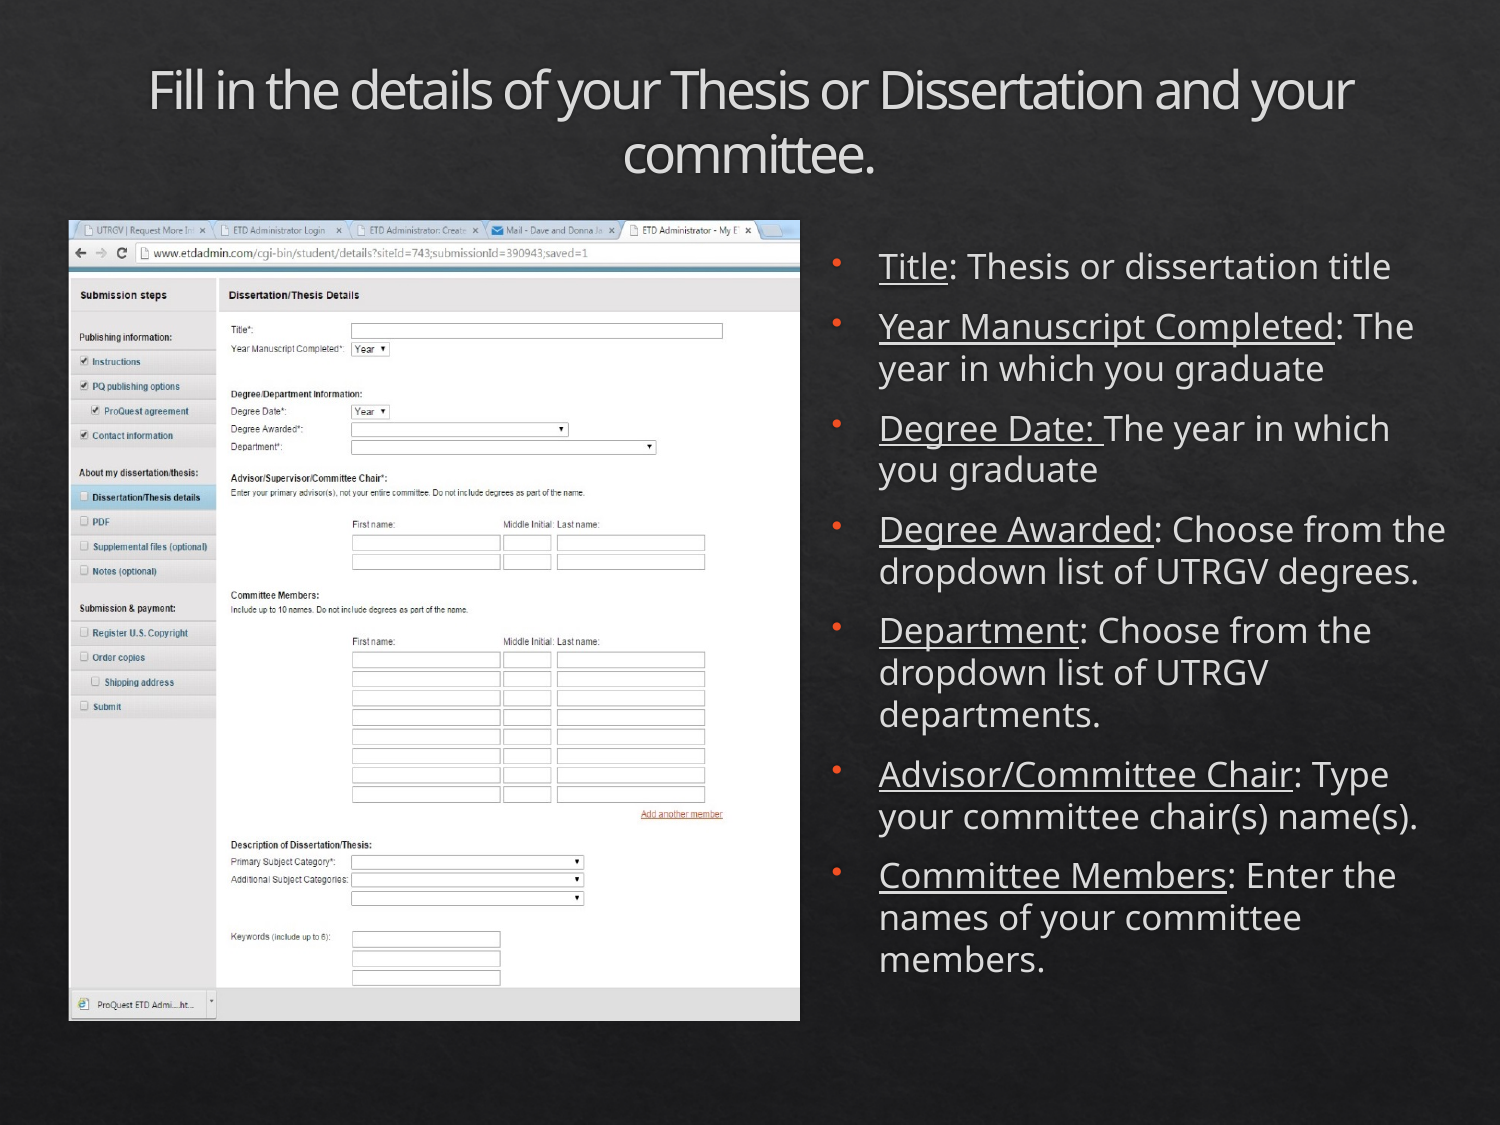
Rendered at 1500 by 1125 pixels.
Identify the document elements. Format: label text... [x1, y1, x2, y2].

text_box Title: Thesis or dissertation title Year Manuscript Completed: The year in which you graduate Degree Date: The year in which you graduate Degree Awarded: Choose from the dropdown list of UTRGV degrees. Department: Choose from the dropdown list of UTRGV departments. Advisor/Committee Chair: Type your committee chair(s) name(s). Committee Members: Enter the names of your committee members. [812, 237, 1475, 1005]
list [68, 220, 801, 1021]
title Fill in the details of your Thesis or Dissertation and your committee. [68, 70, 1432, 171]
